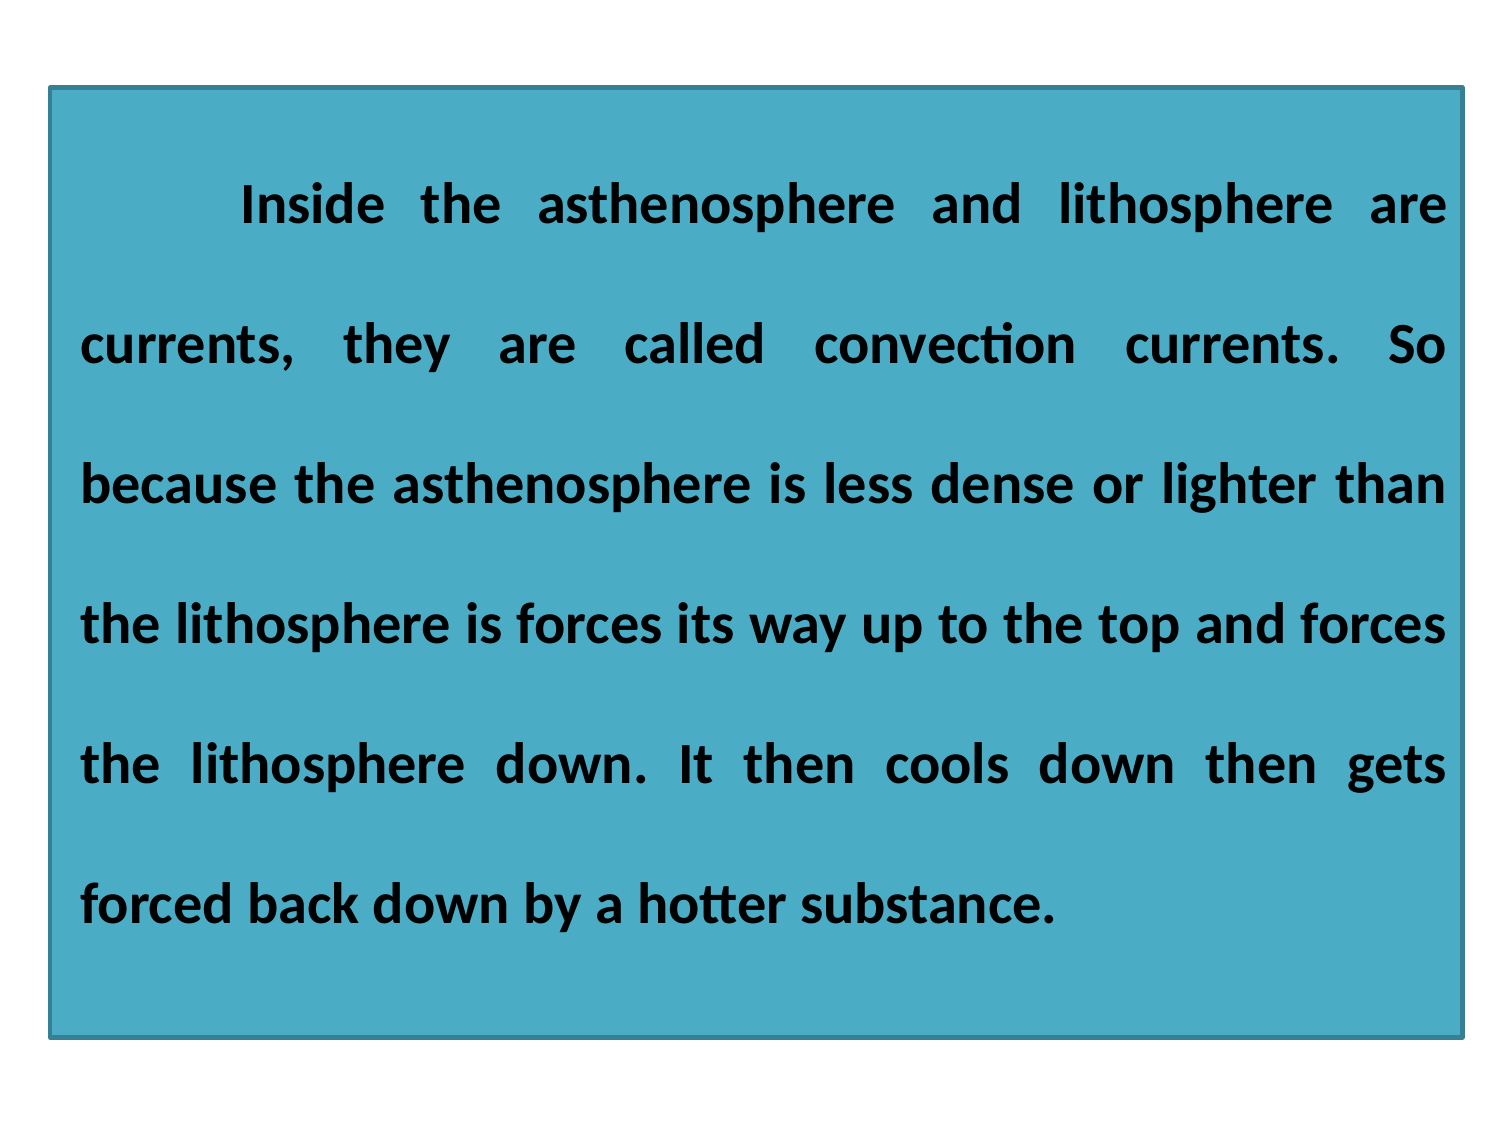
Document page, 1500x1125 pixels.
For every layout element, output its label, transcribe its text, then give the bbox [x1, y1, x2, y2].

list Inside the asthenosphere and lithosphere are currents, they are called convection currents. So because the asthenosphere is less dense or lighter than the lithosphere is forces its way up to the top and forces the lithosphere down. It then cools down then gets forced back down by a hotter substance. [48, 85, 1465, 1040]
